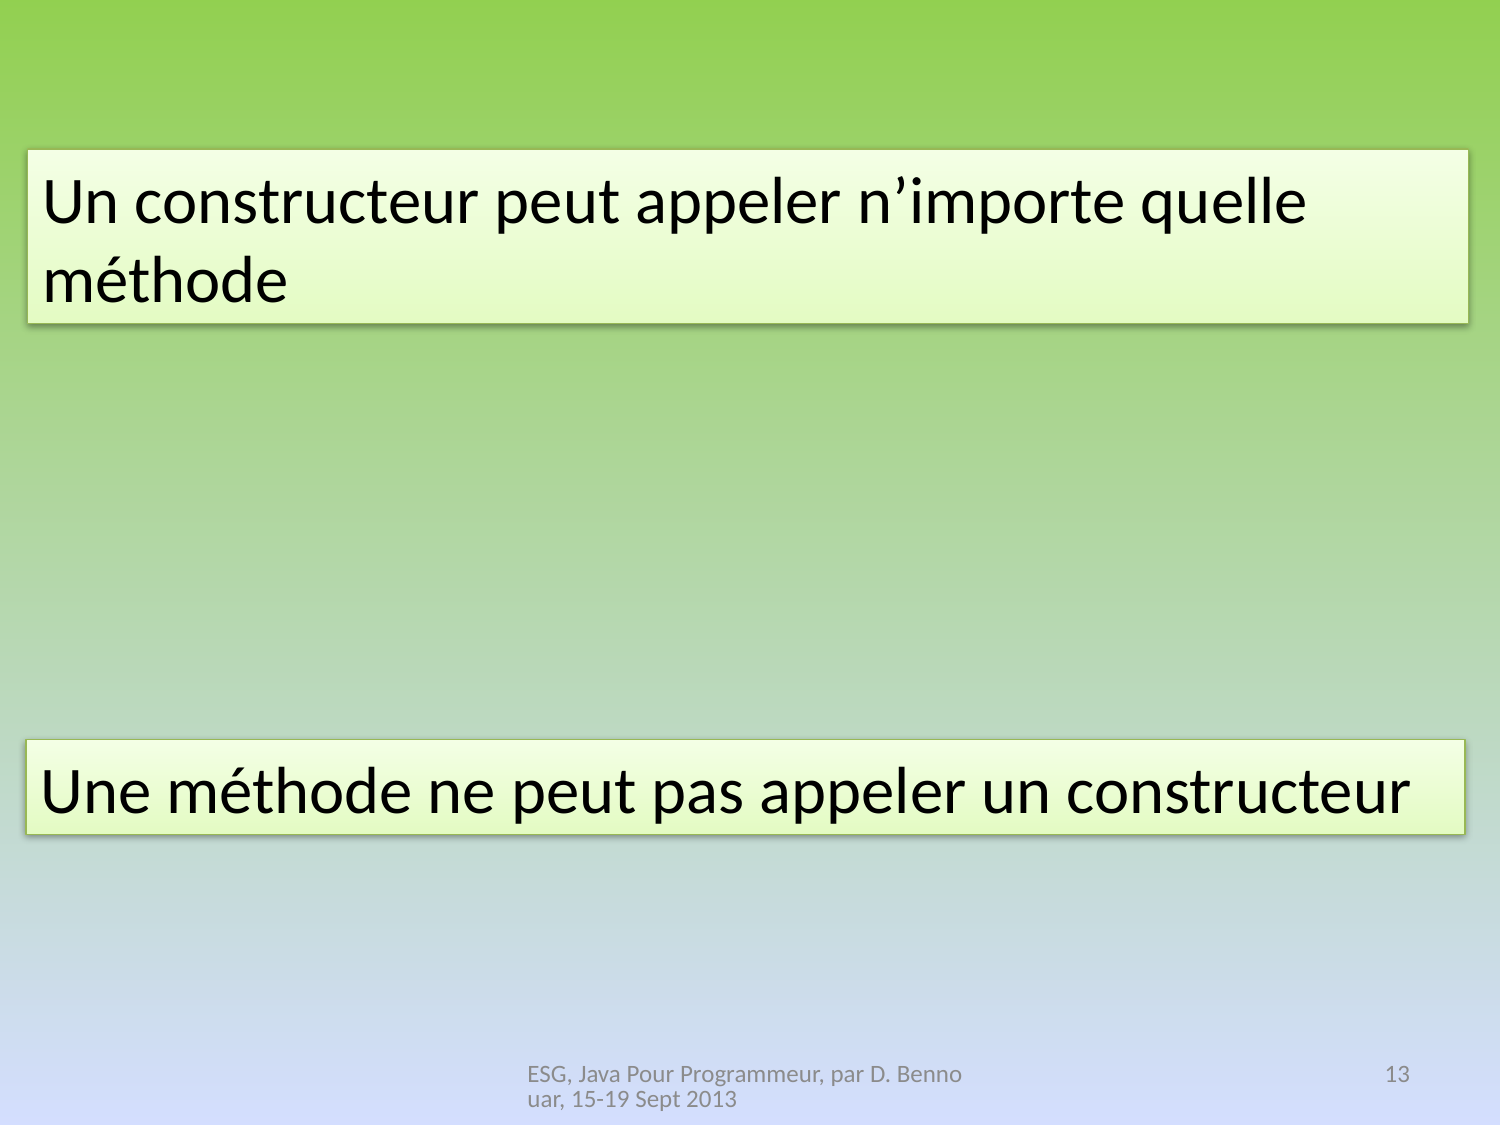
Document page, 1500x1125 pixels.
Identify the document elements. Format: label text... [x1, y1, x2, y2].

text_box Une méthode ne peut pas appeler un constructeur [25, 739, 1466, 835]
footer ESG, Java Pour Programmeur, par D. Bennouar, 15-19 Sept 2013 [512, 1042, 988, 1103]
text_box Un constructeur peut appeler n’importe quelle méthode [27, 148, 1469, 324]
slide_number 13 [1074, 1042, 1425, 1103]
